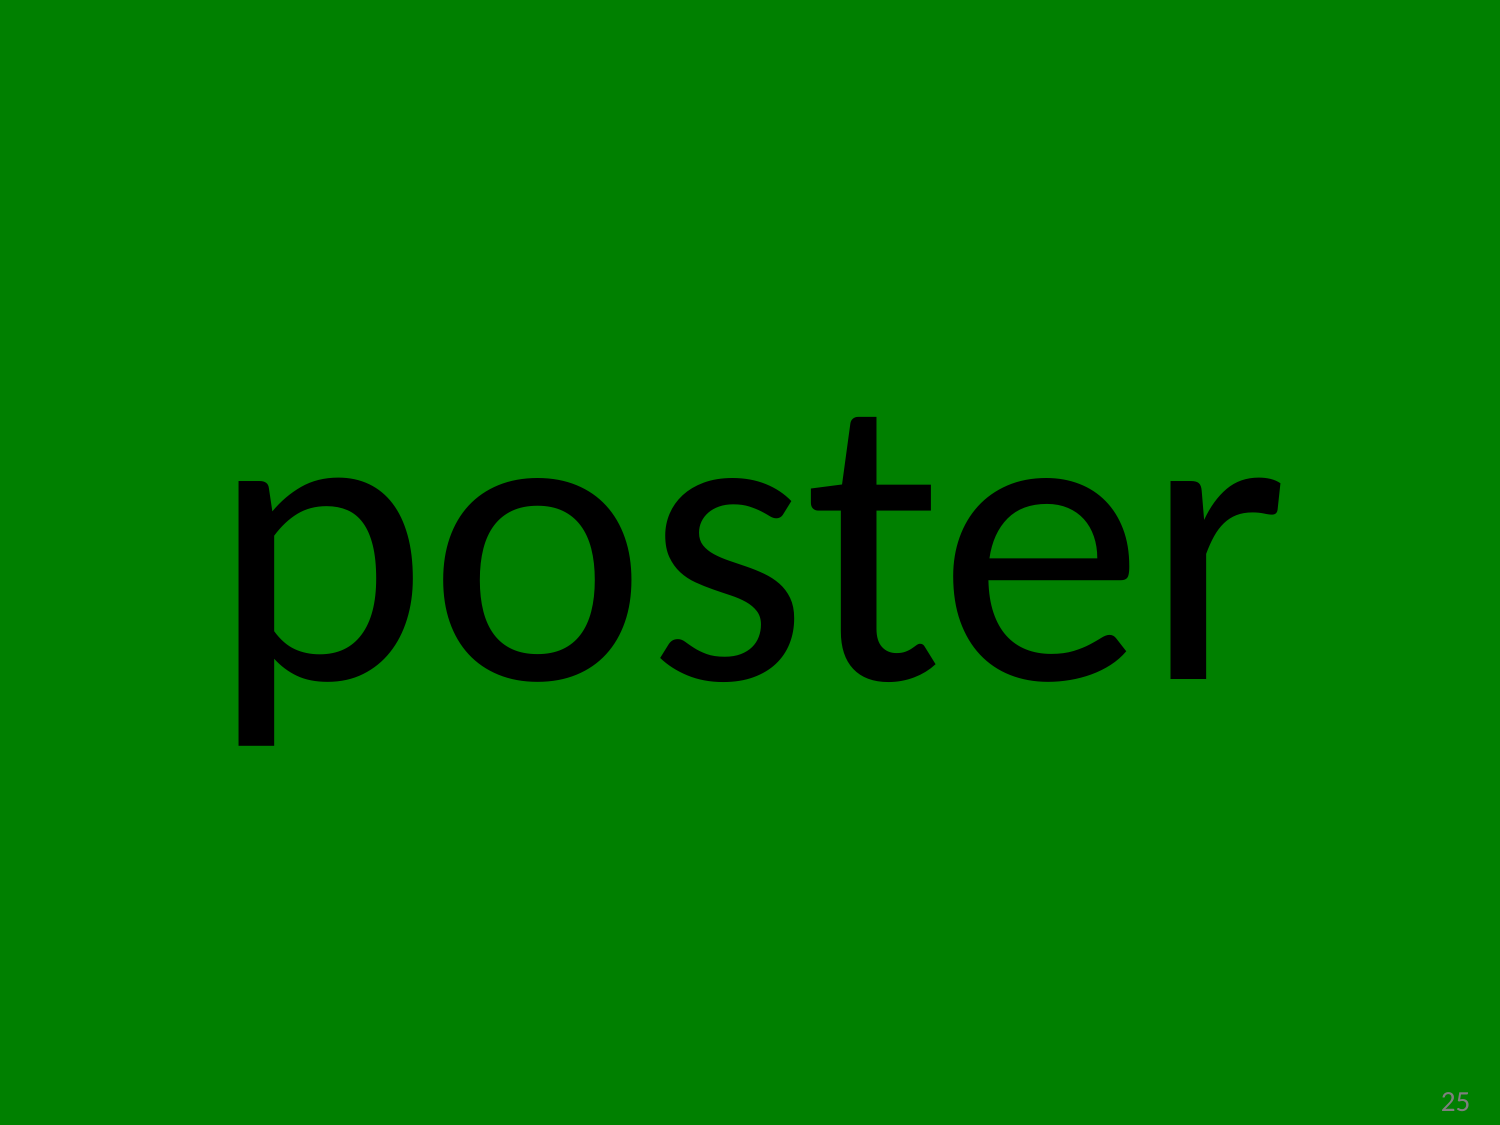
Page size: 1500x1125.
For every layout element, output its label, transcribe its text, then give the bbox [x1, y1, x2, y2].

list poster [185, 257, 1315, 911]
slide_number 25 [1437, 1081, 1471, 1118]
